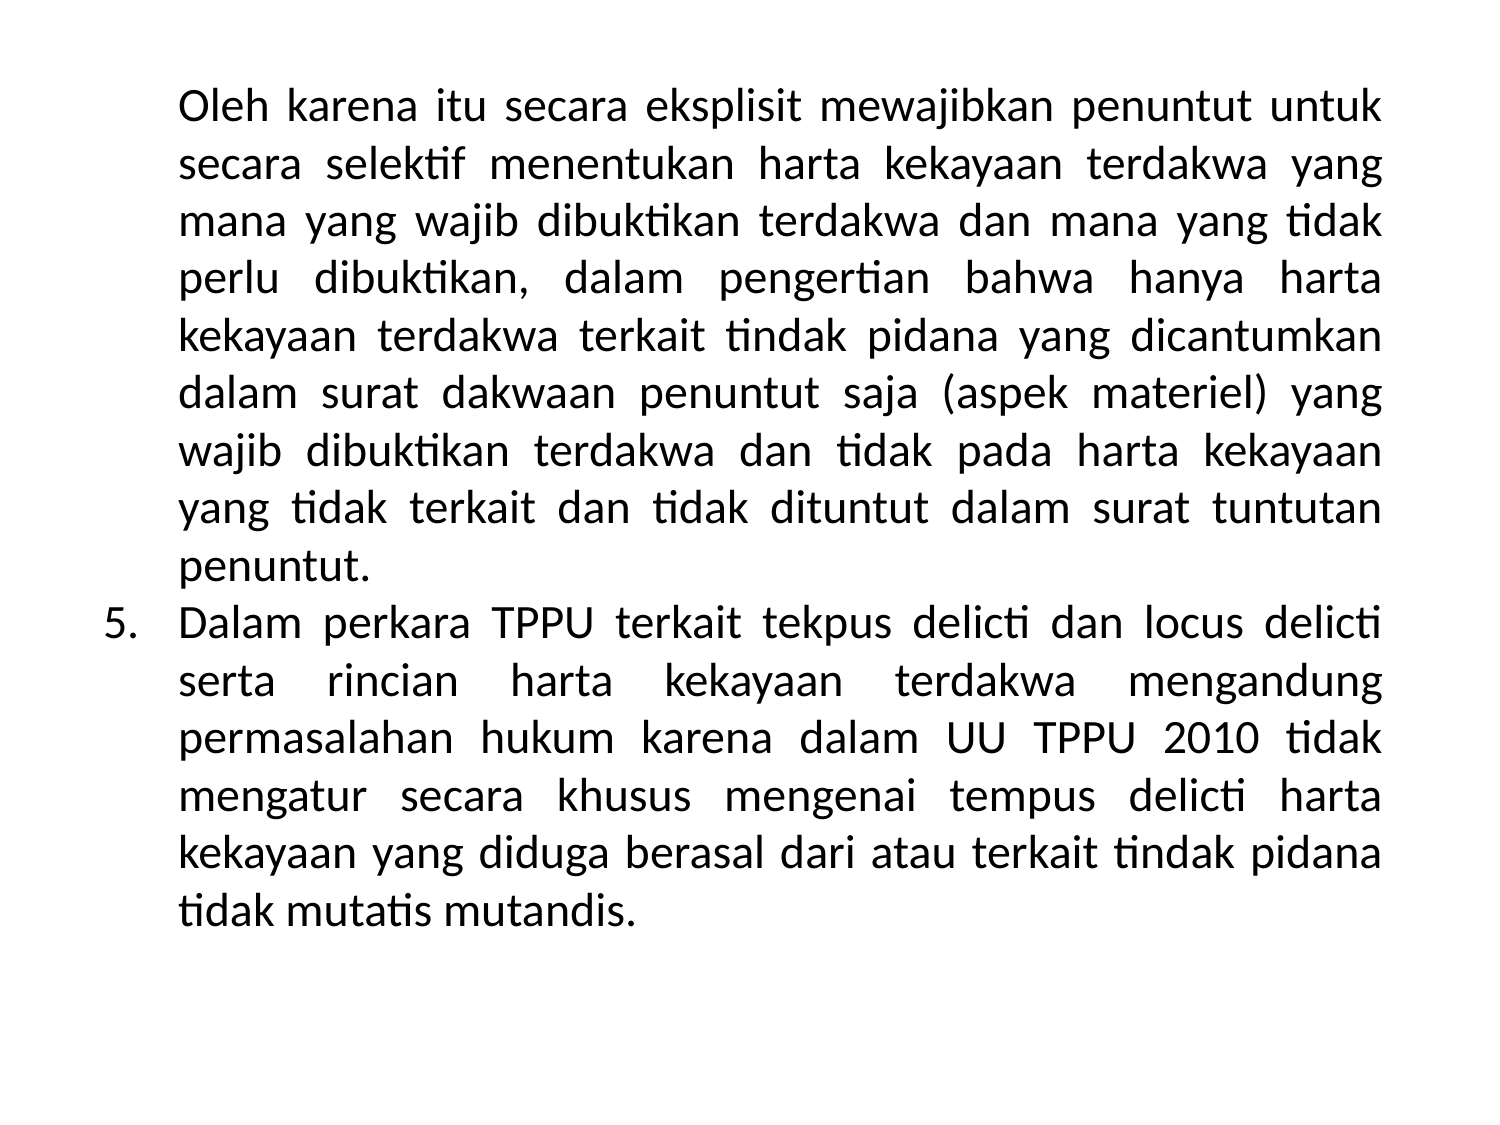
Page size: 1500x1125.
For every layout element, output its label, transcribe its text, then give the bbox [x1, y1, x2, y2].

text_box Oleh karena itu secara eksplisit mewajibkan penuntut untuk secara selektif menentukan harta kekayaan terdakwa yang mana yang wajib dibuktikan terdakwa dan mana yang tidak perlu dibuktikan, dalam pengertian bahwa hanya harta kekayaan terdakwa terkait tindak pidana yang dicantumkan dalam surat dakwaan penuntut saja (aspek materiel) yang wajib dibuktikan terdakwa dan tidak pada harta kekayaan yang tidak terkait dan tidak dituntut dalam surat tuntutan penuntut. Dalam perkara TPPU terkait tekpus delicti dan locus delicti serta rincian harta kekayaan terdakwa mengandung permasalahan hukum karena dalam UU TPPU 2010 tidak mengatur secara khusus mengenai tempus delicti harta kekayaan yang diduga berasal dari atau terkait tindak pidana tidak mutatis mutandis. [88, 66, 1400, 943]
